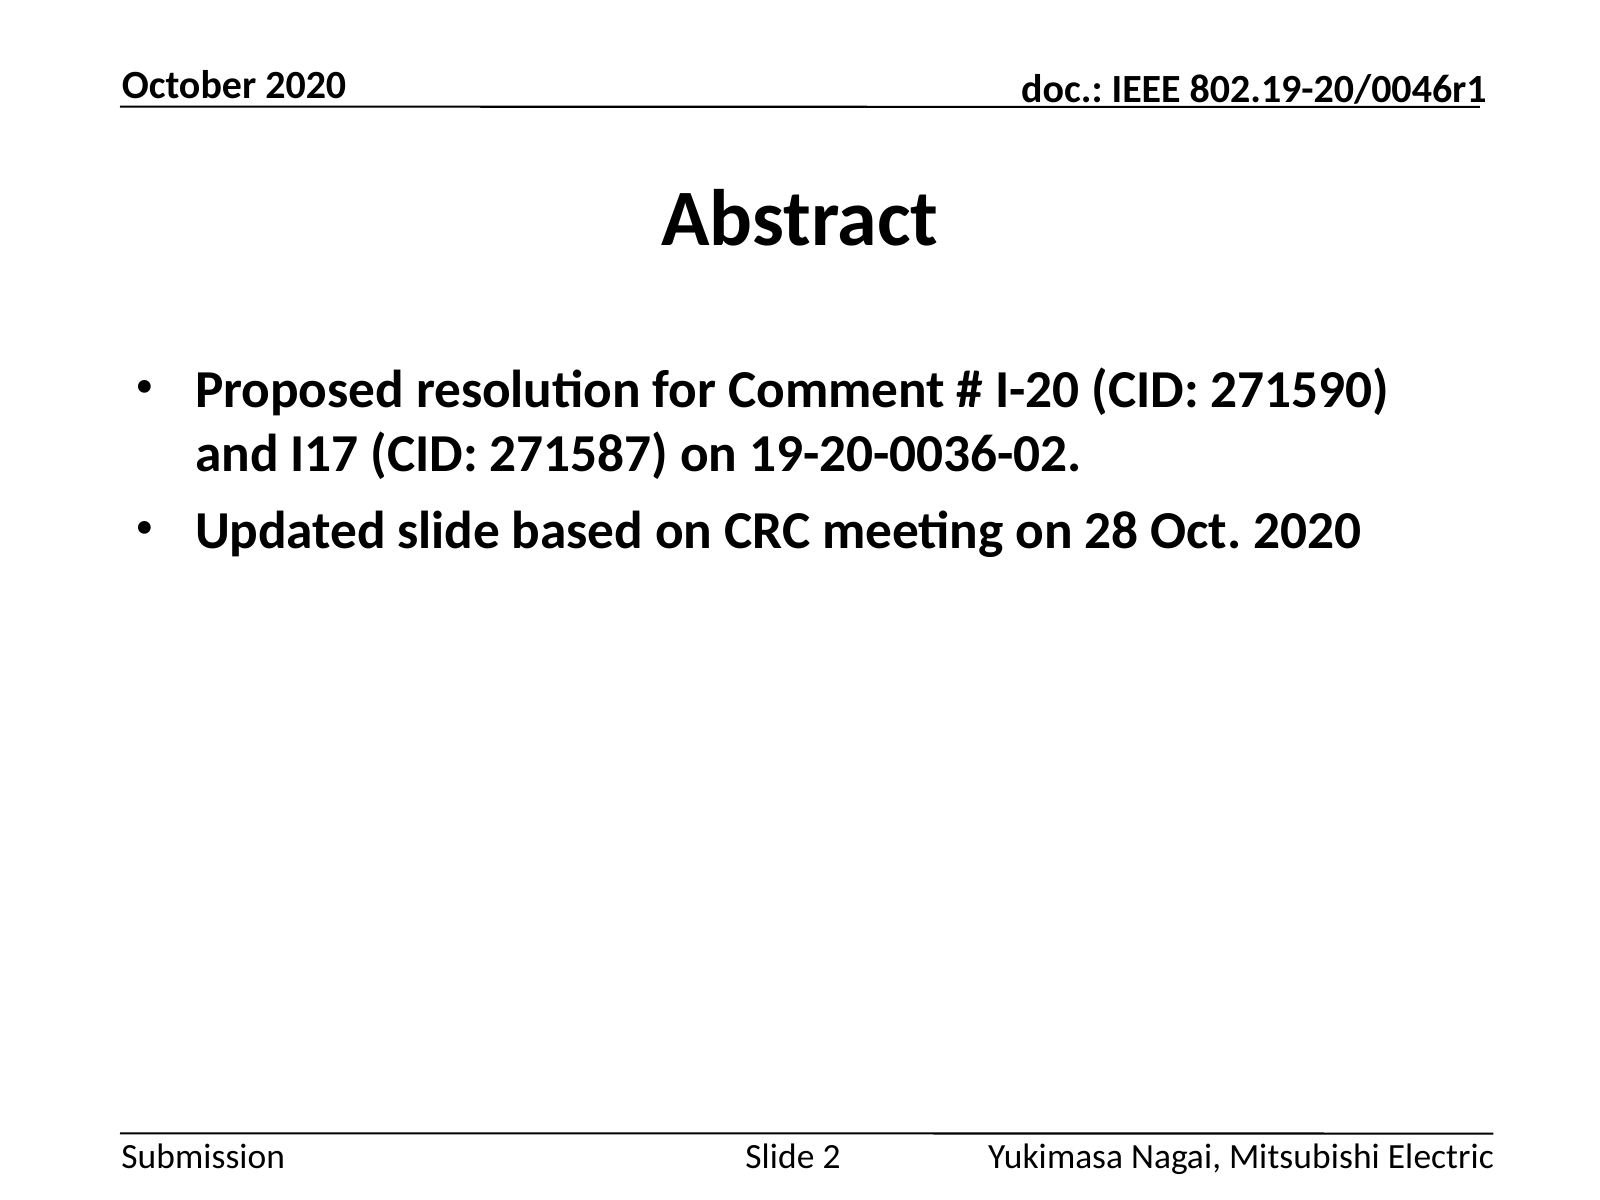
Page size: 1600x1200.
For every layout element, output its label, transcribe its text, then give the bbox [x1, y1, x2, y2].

title Abstract [119, 119, 1481, 307]
slide_number Slide 2 [733, 1132, 854, 1197]
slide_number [121, 58, 576, 107]
list Proposed resolution for Comment # I-20 (CID: 271590) and I17 (CID: 271587) on 19-20-0036-02. Updated slide based on CRC meeting on 28 Oct. 2020 [119, 346, 1481, 1067]
footer Yukimasa Nagai, Mitsubishi Electric [962, 1132, 1495, 1165]
